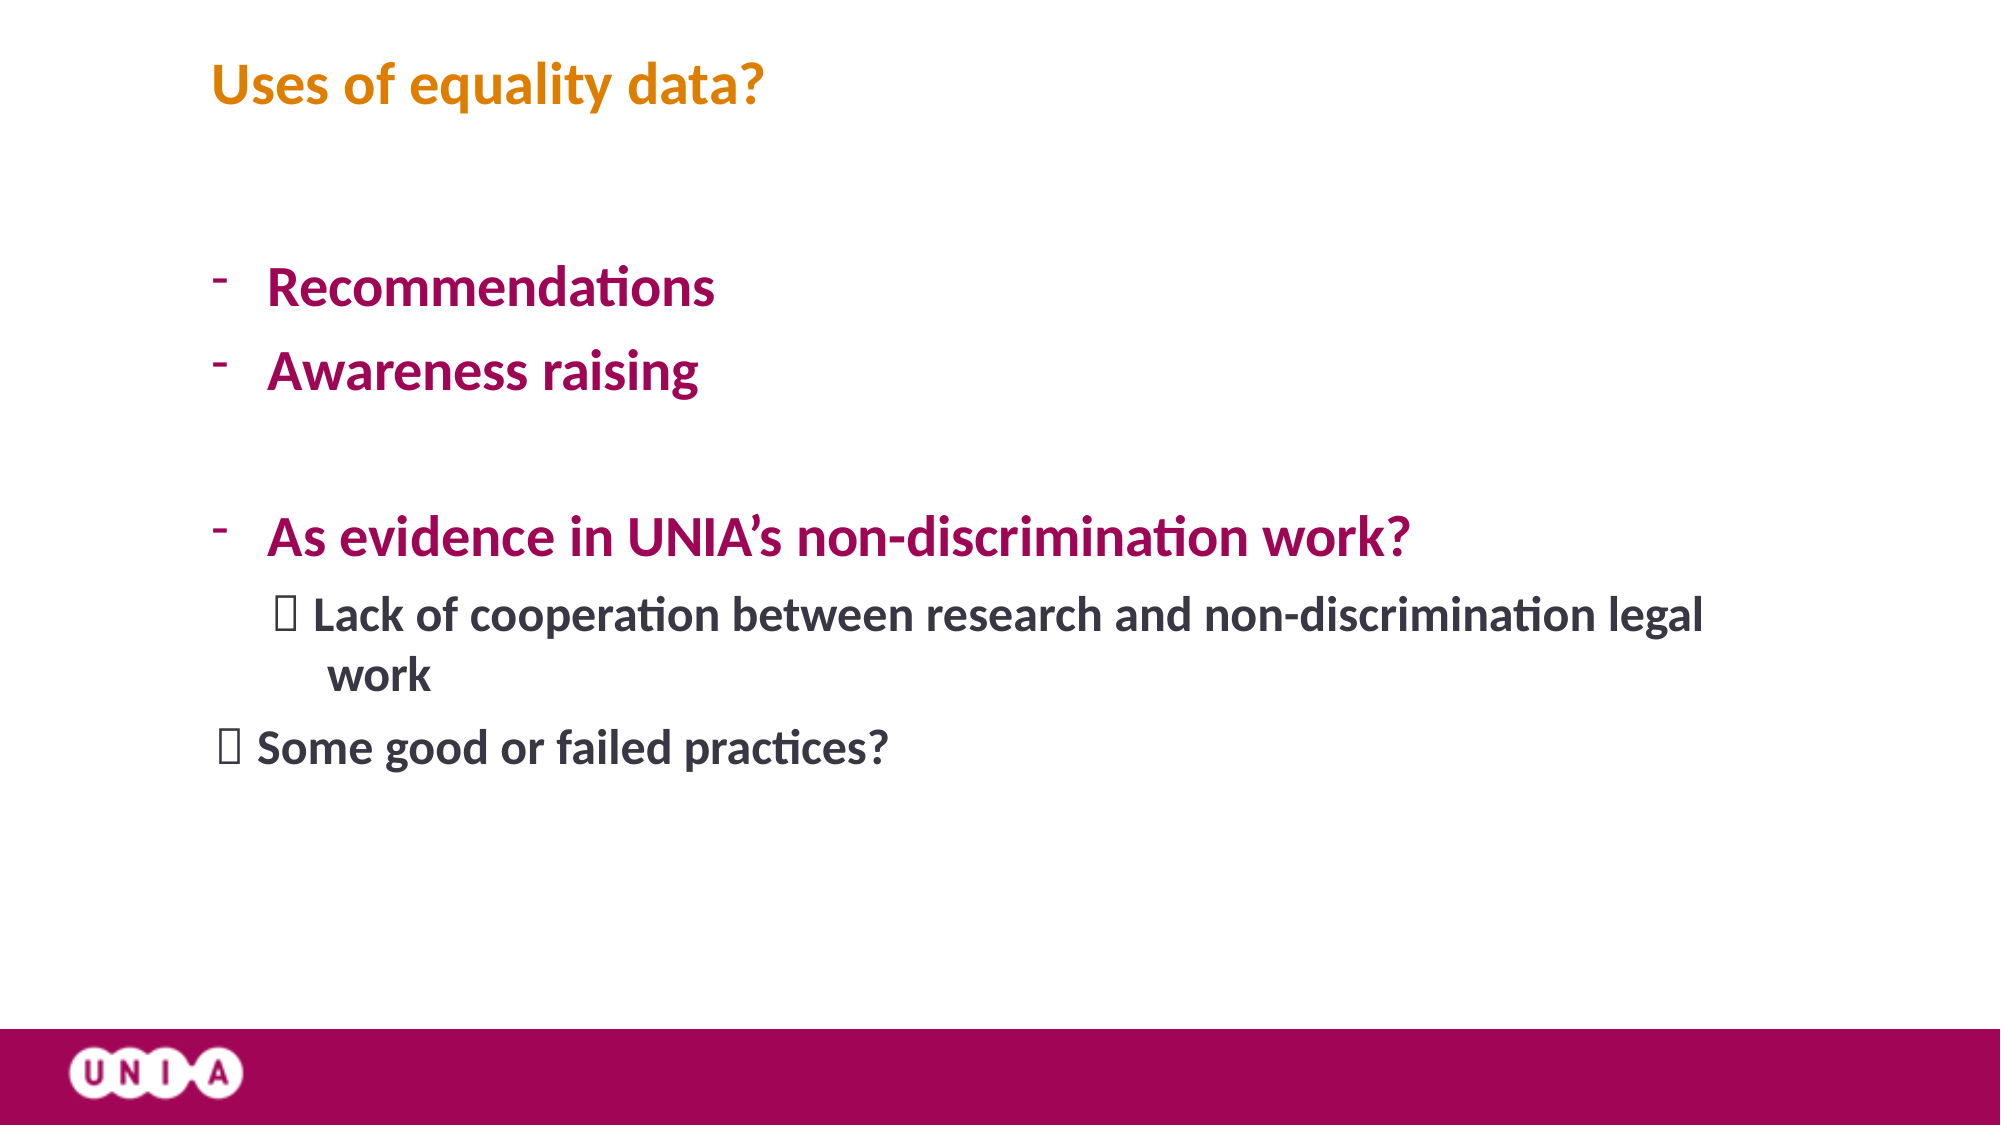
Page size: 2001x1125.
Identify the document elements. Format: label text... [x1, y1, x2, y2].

picture [0, 1029, 2000, 1125]
text_box Recommendations Awareness raising As evidence in UNIA’s non-discrimination work?  Lack of cooperation between research and non-discrimination legal work  Some good or failed practices? [209, 232, 1722, 775]
title Uses of equality data? [66, 42, 1702, 233]
